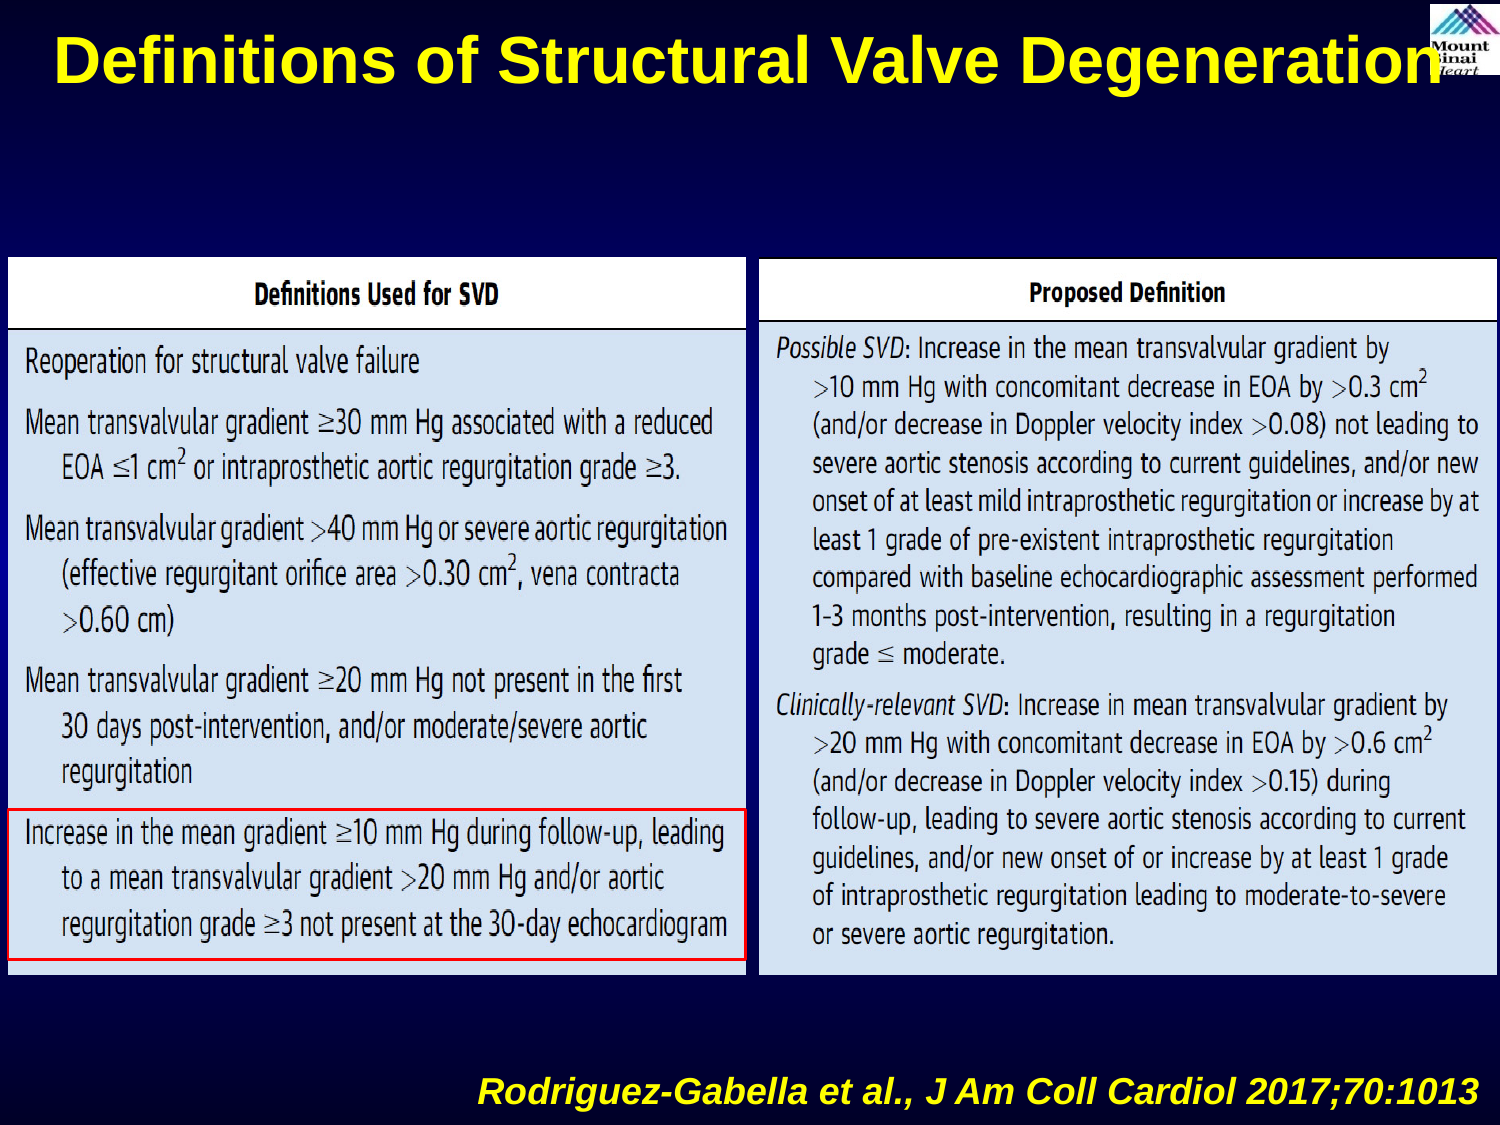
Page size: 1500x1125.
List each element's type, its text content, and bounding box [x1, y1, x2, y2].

picture [7, 257, 746, 976]
text_box Rodriguez-Gabella et al., J Am Coll Cardiol 2017;70:1013 [462, 1059, 1499, 1120]
picture [1430, 3, 1500, 75]
text_box Definitions of Structural Valve Degeneration [0, 9, 1500, 105]
picture [759, 257, 1498, 976]
